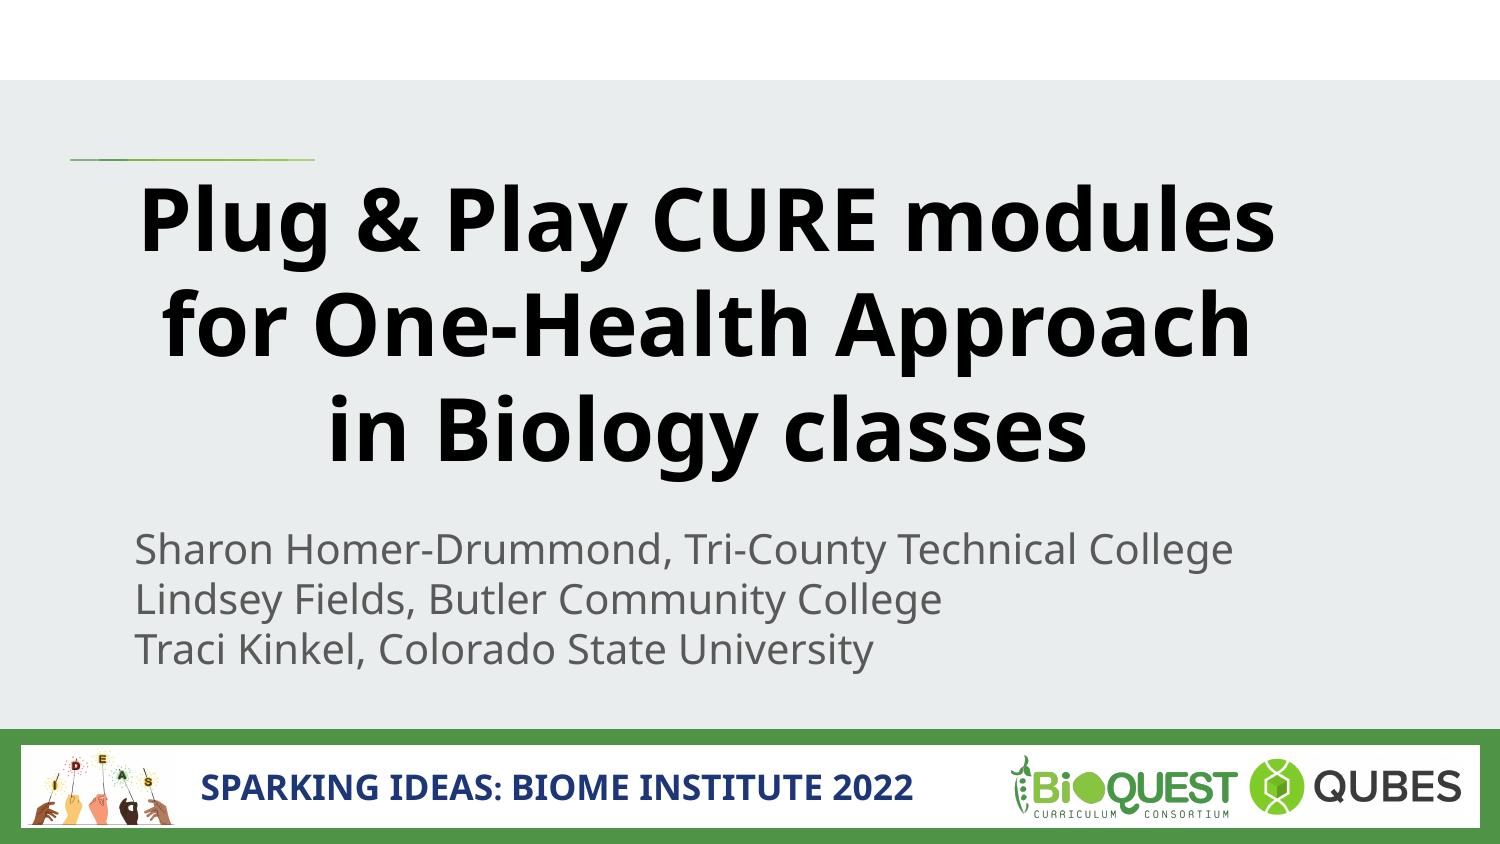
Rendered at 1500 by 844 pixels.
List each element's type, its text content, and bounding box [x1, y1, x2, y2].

title Plug & Play CURE modules for One-Health Approach in Biology classes [119, 148, 1297, 422]
picture [27, 748, 175, 825]
subtitle Sharon Homer-Drummond, Tri-County Technical College Lindsey Fields, Butler Community College Traci Kinkel, Colorado State University [119, 507, 1449, 665]
picture [1011, 755, 1238, 818]
picture [1248, 755, 1462, 818]
